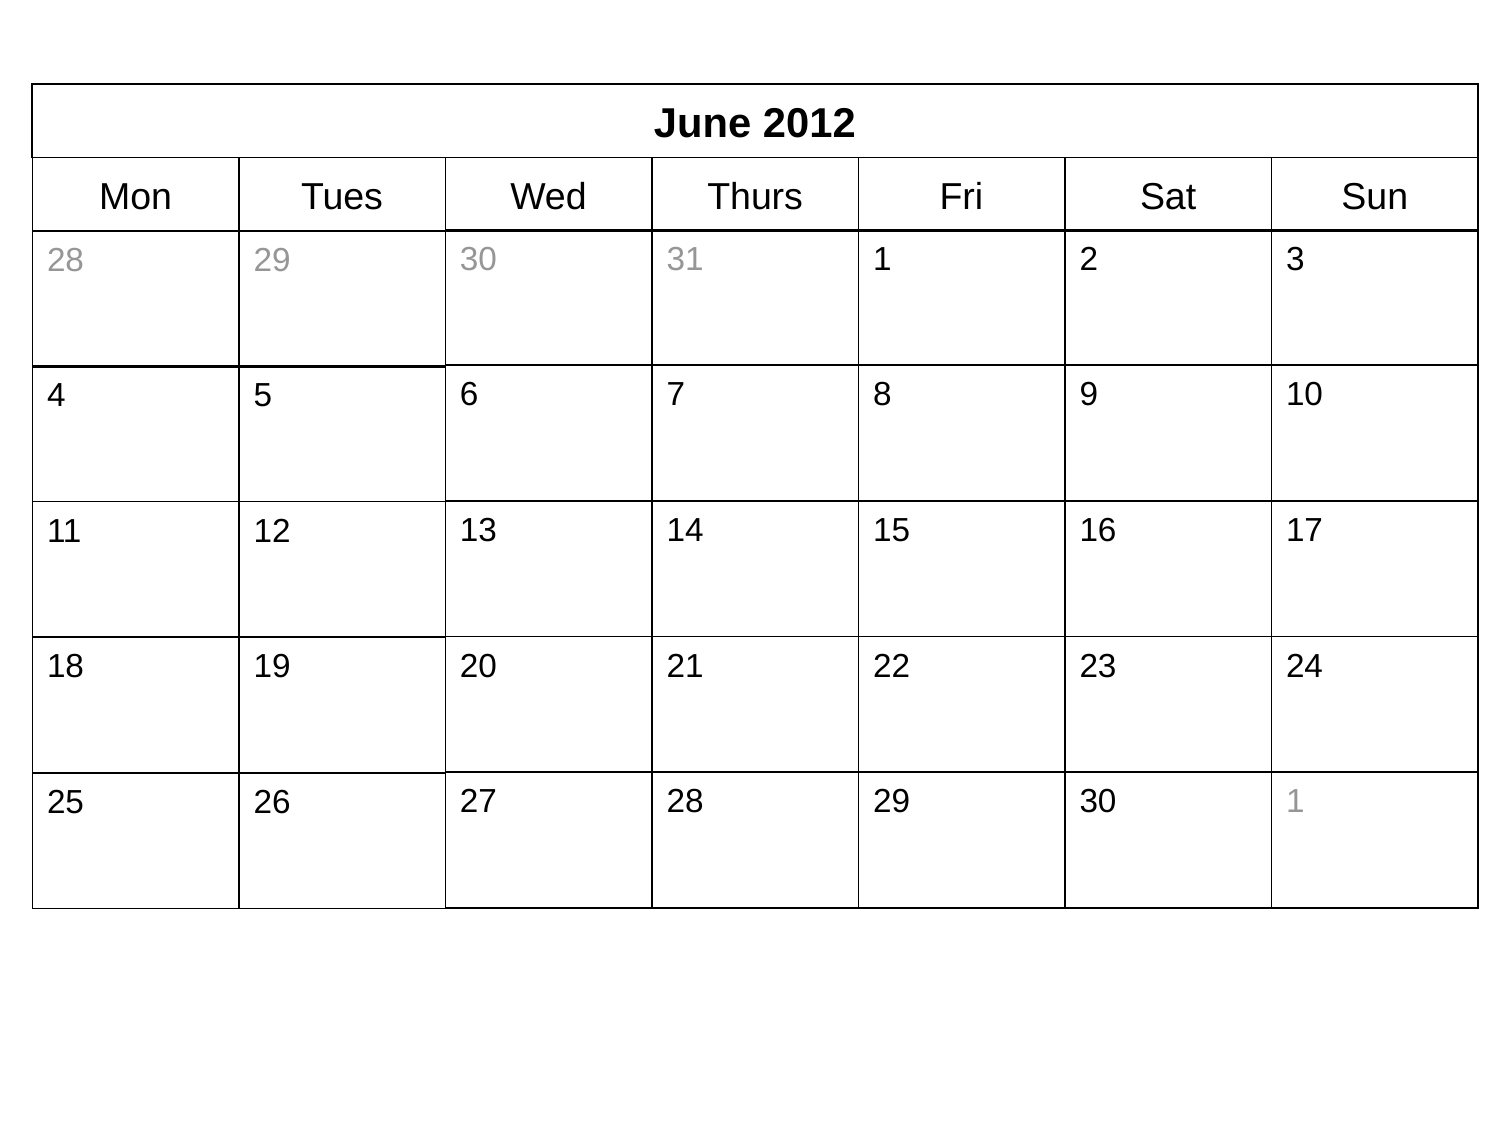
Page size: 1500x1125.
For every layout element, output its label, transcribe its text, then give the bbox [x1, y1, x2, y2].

text_box 5 [239, 365, 446, 502]
text_box 28 [32, 231, 239, 365]
text_box Sat [1065, 158, 1272, 229]
text_box 3 [1272, 229, 1478, 366]
text_box 29 [859, 773, 1065, 908]
text_box Thurs [652, 158, 859, 229]
text_box 27 [446, 773, 652, 908]
text_box 31 [652, 229, 859, 366]
text_box 14 [652, 501, 859, 637]
text_box 12 [239, 502, 446, 638]
text_box Tues [239, 158, 446, 231]
text_box 21 [652, 637, 859, 773]
text_box 17 [1272, 501, 1478, 637]
text_box 25 [32, 773, 239, 909]
text_box Fri [859, 158, 1065, 229]
text_box June 2012 [32, 83, 1478, 158]
text_box 24 [1272, 637, 1478, 773]
text_box 30 [1065, 773, 1272, 908]
text_box 4 [32, 365, 239, 502]
text_box 29 [239, 231, 445, 365]
text_box 30 [445, 229, 652, 366]
text_box 16 [1065, 501, 1272, 637]
text_box 15 [859, 501, 1065, 637]
text_box 20 [446, 637, 652, 773]
text_box 22 [859, 637, 1065, 773]
text_box Sun [1272, 158, 1478, 229]
text_box 6 [446, 366, 652, 501]
text_box 26 [239, 773, 446, 909]
text_box 2 [1065, 229, 1272, 366]
text_box 23 [1065, 637, 1272, 773]
text_box Wed [446, 158, 652, 229]
text_box 1 [1272, 773, 1478, 908]
text_box 19 [239, 638, 446, 773]
text_box 10 [1272, 366, 1478, 501]
text_box 28 [652, 773, 859, 908]
text_box 1 [859, 229, 1065, 366]
text_box 9 [1065, 366, 1272, 501]
text_box 8 [859, 366, 1065, 501]
text_box 7 [652, 366, 859, 501]
text_box 11 [32, 502, 239, 638]
text_box Mon [32, 158, 239, 231]
text_box 13 [446, 501, 652, 637]
text_box 18 [32, 638, 239, 773]
